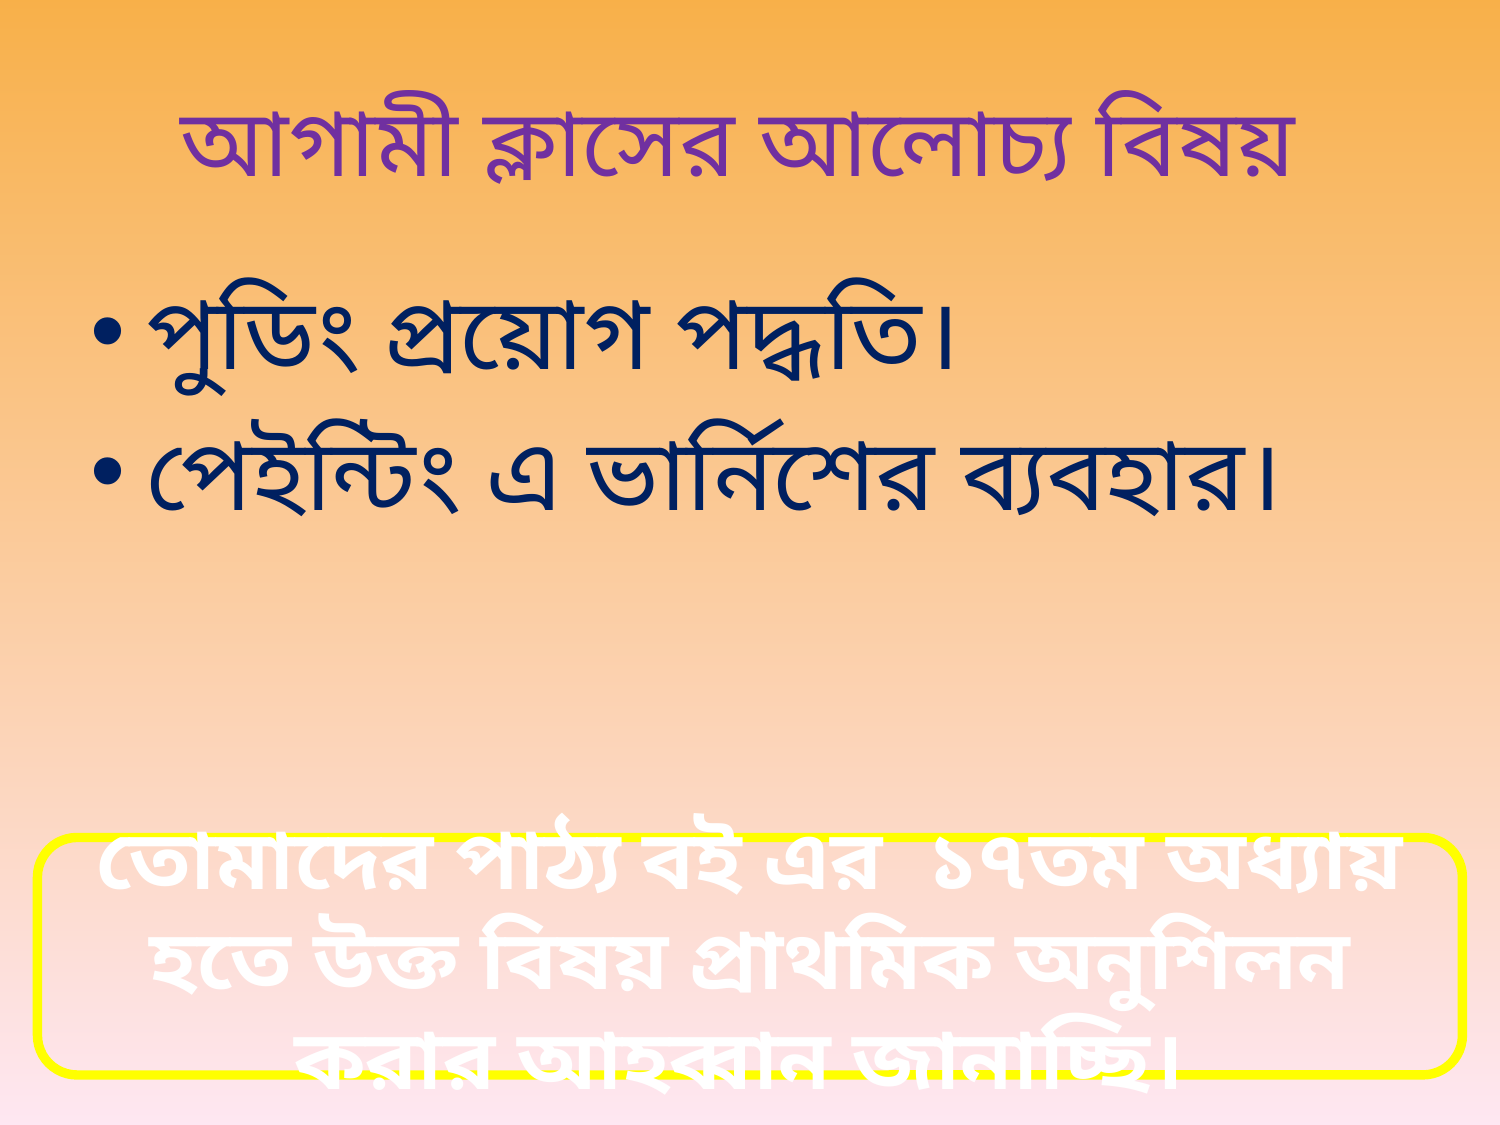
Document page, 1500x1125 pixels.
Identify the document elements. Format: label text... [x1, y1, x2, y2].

title আগামী ক্লাসের আলোচ্য বিষয় [73, 43, 1427, 235]
list পুডিং প্রয়োগ পদ্ধতি। পেইন্টিং এ ভার্নিশের ব্যবহার। [75, 262, 1425, 513]
text_box তোমাদের পাঠ্য বই এর ১৭তম অধ্যায় হতে উক্ত বিষয় প্রাথমিক অনুশিলন করার আহব্বান জানাচ্ছি। [35, 835, 1465, 1078]
